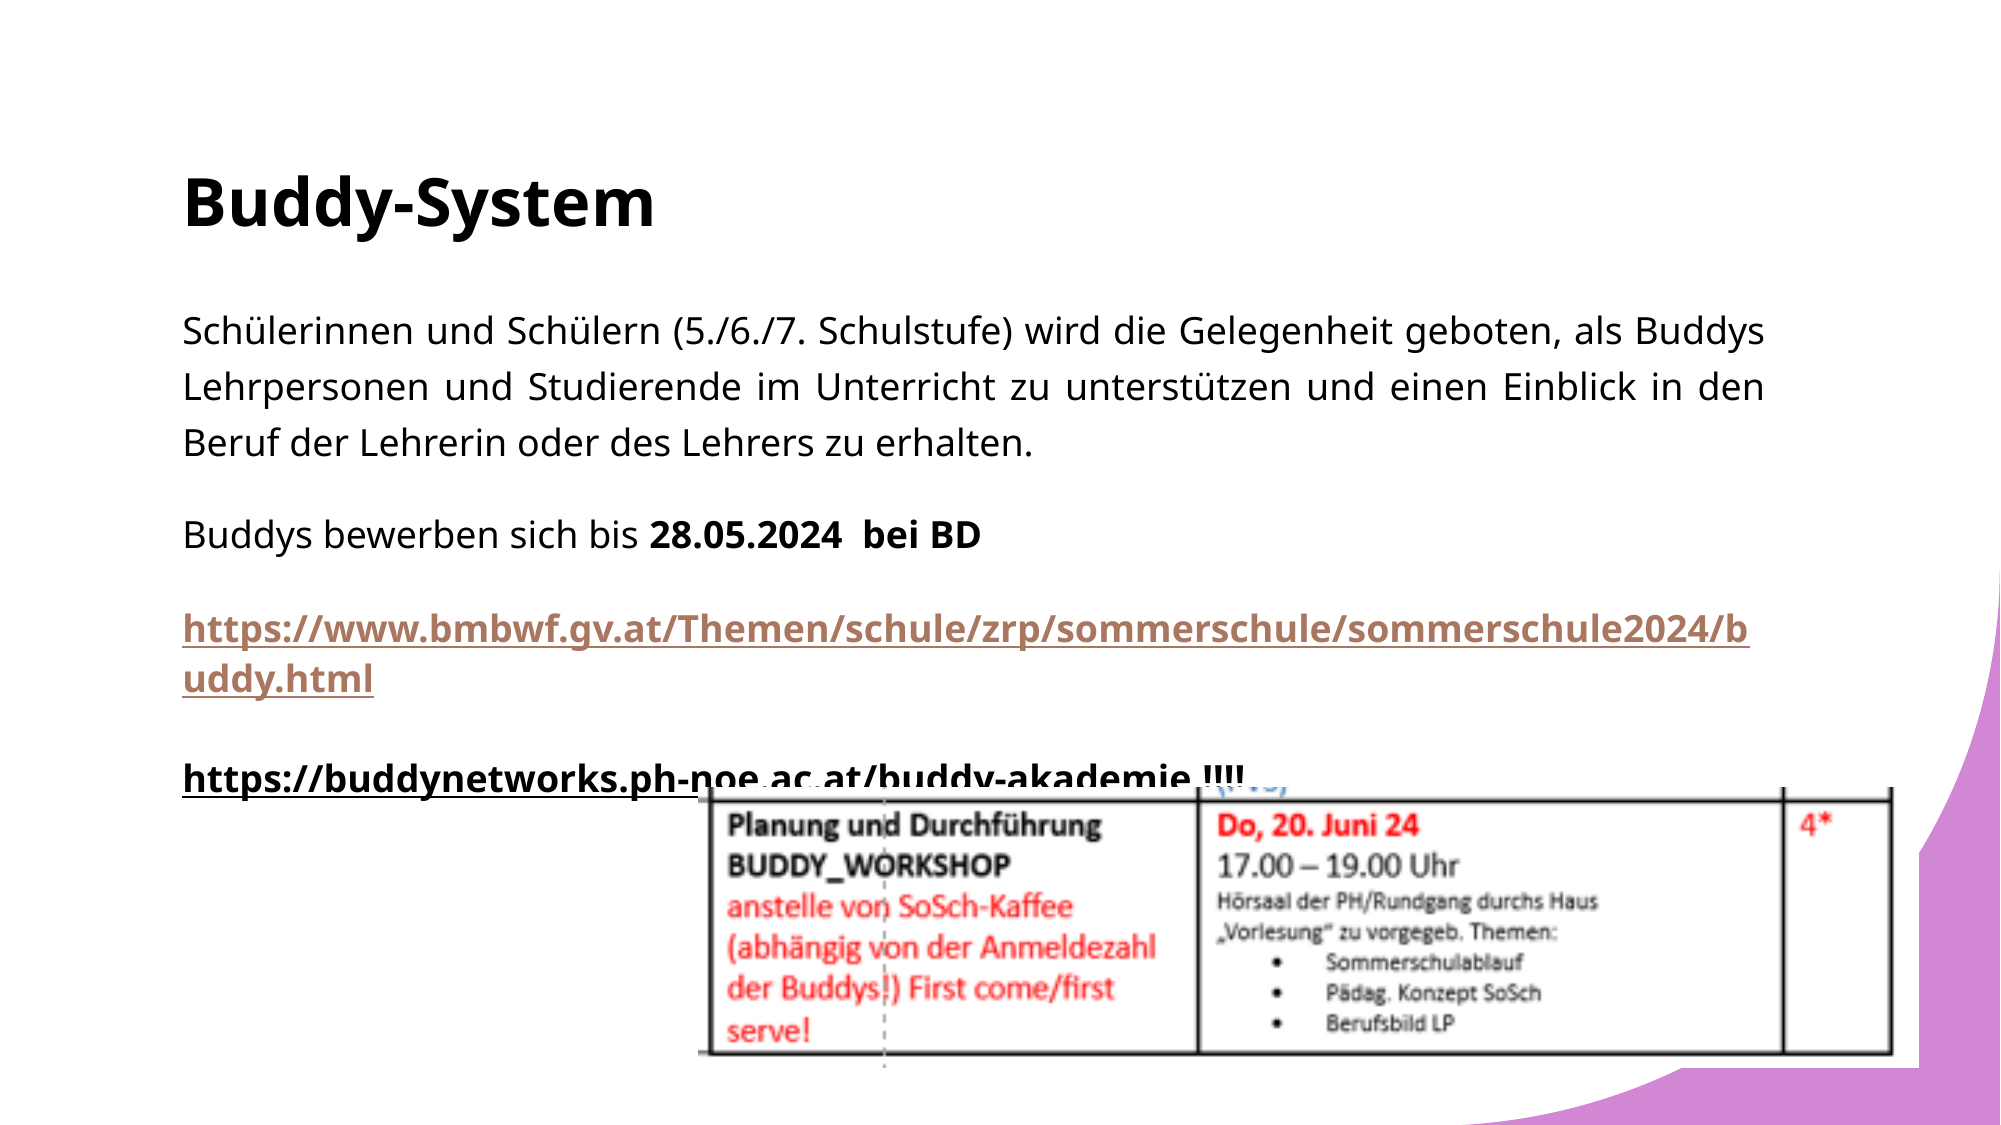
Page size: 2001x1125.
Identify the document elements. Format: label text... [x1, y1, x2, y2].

title Buddy-System [167, 0, 1800, 248]
picture [698, 787, 1919, 1068]
text_box Schülerinnen und Schülern (5./6./7. Schulstufe) wird die Gelegenheit geboten, als Buddys Lehrpersonen und Studierende im Unterricht zu unterstützen und einen Einblick in den Beruf der Lehrerin oder des Lehrers zu erhalten. Buddys bewerben sich bis 28.05.2024 bei BD https://www.bmbwf.gv.at/Themen/schule/zrp/sommerschule/sommerschule2024/buddy.html https://buddynetworks.ph-noe.ac.at/buddy-akademie !!!! [167, 288, 1782, 856]
